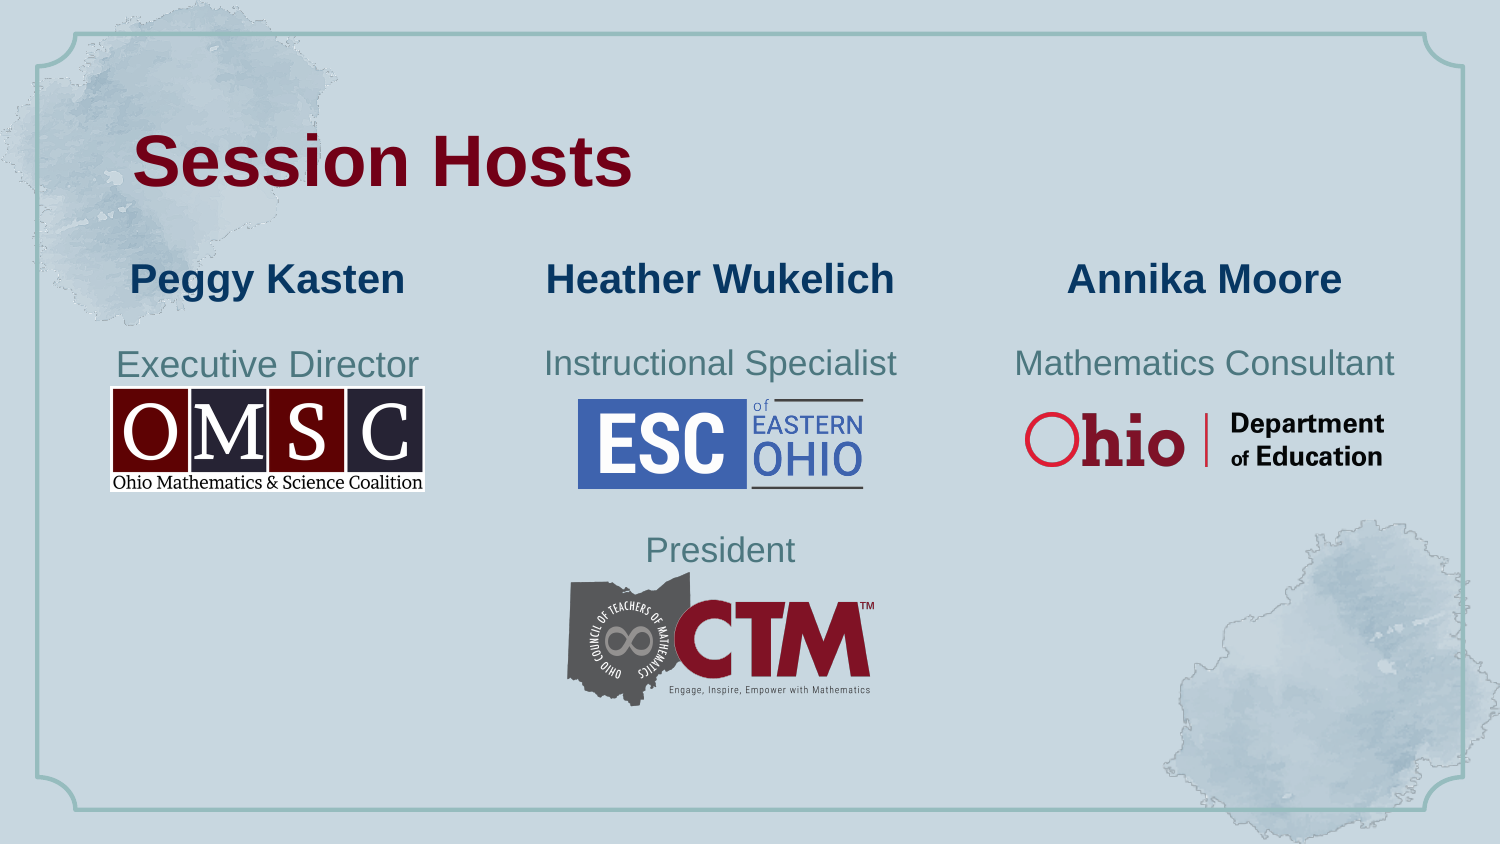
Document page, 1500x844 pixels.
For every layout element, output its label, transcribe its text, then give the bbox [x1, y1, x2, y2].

text_box Executive Director [72, 318, 463, 436]
title Session Hosts [117, 126, 1383, 188]
text_box Mathematics Consultant [981, 318, 1428, 379]
text_box Annika Moore [1025, 246, 1384, 307]
text_box President [525, 505, 916, 567]
text_box Heather Wukelich [494, 246, 947, 307]
picture [110, 386, 426, 492]
picture [559, 379, 882, 509]
picture [565, 567, 875, 711]
picture [1025, 411, 1385, 467]
text_box Peggy Kasten [106, 246, 429, 307]
text_box Instructional Specialist [525, 318, 916, 379]
